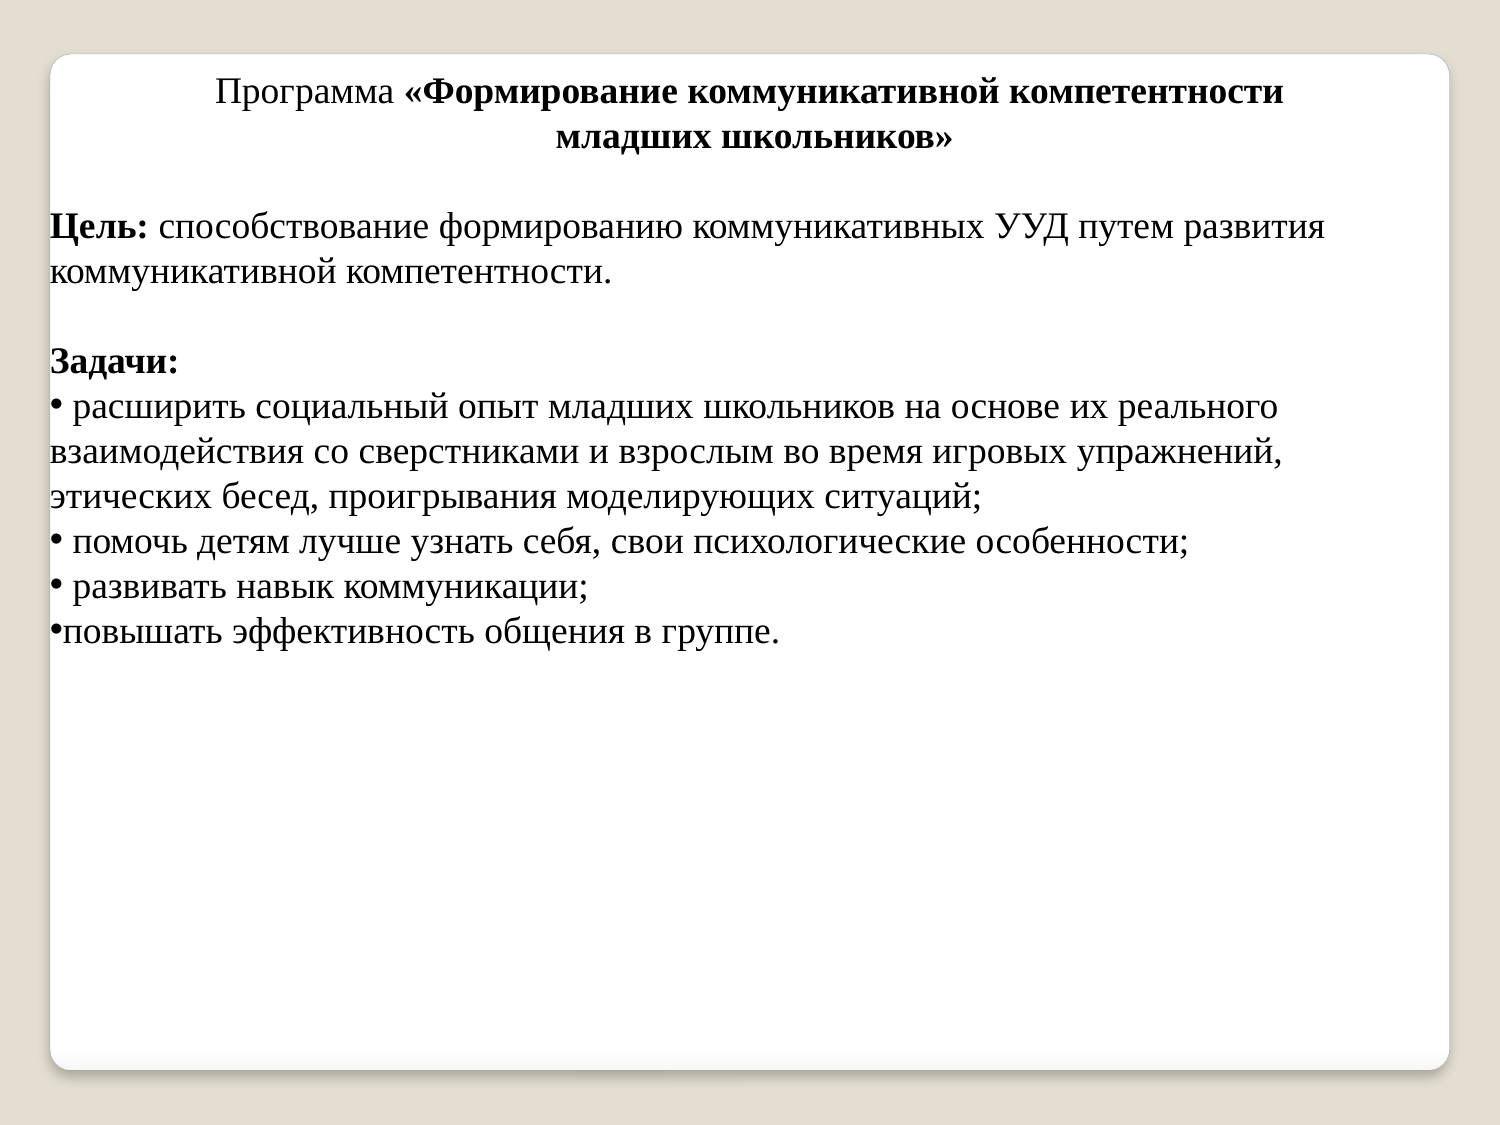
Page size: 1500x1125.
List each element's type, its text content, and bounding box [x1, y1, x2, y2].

text_box Программа «Формирование коммуникативной компетентности младших школьников» Цель: способствование формированию коммуникативных УУД путем развития коммуникативной компетентности. Задачи: расширить социальный опыт младших школьников на основе их реального взаимодействия со сверстниками и взрослым во время игровых упражнений, этических бесед, проигрывания моделирующих ситуаций; помочь детям лучше узнать себя, свои психологические особенности; развивать навык коммуникации; повышать эффективность общения в группе. [35, 58, 1465, 704]
